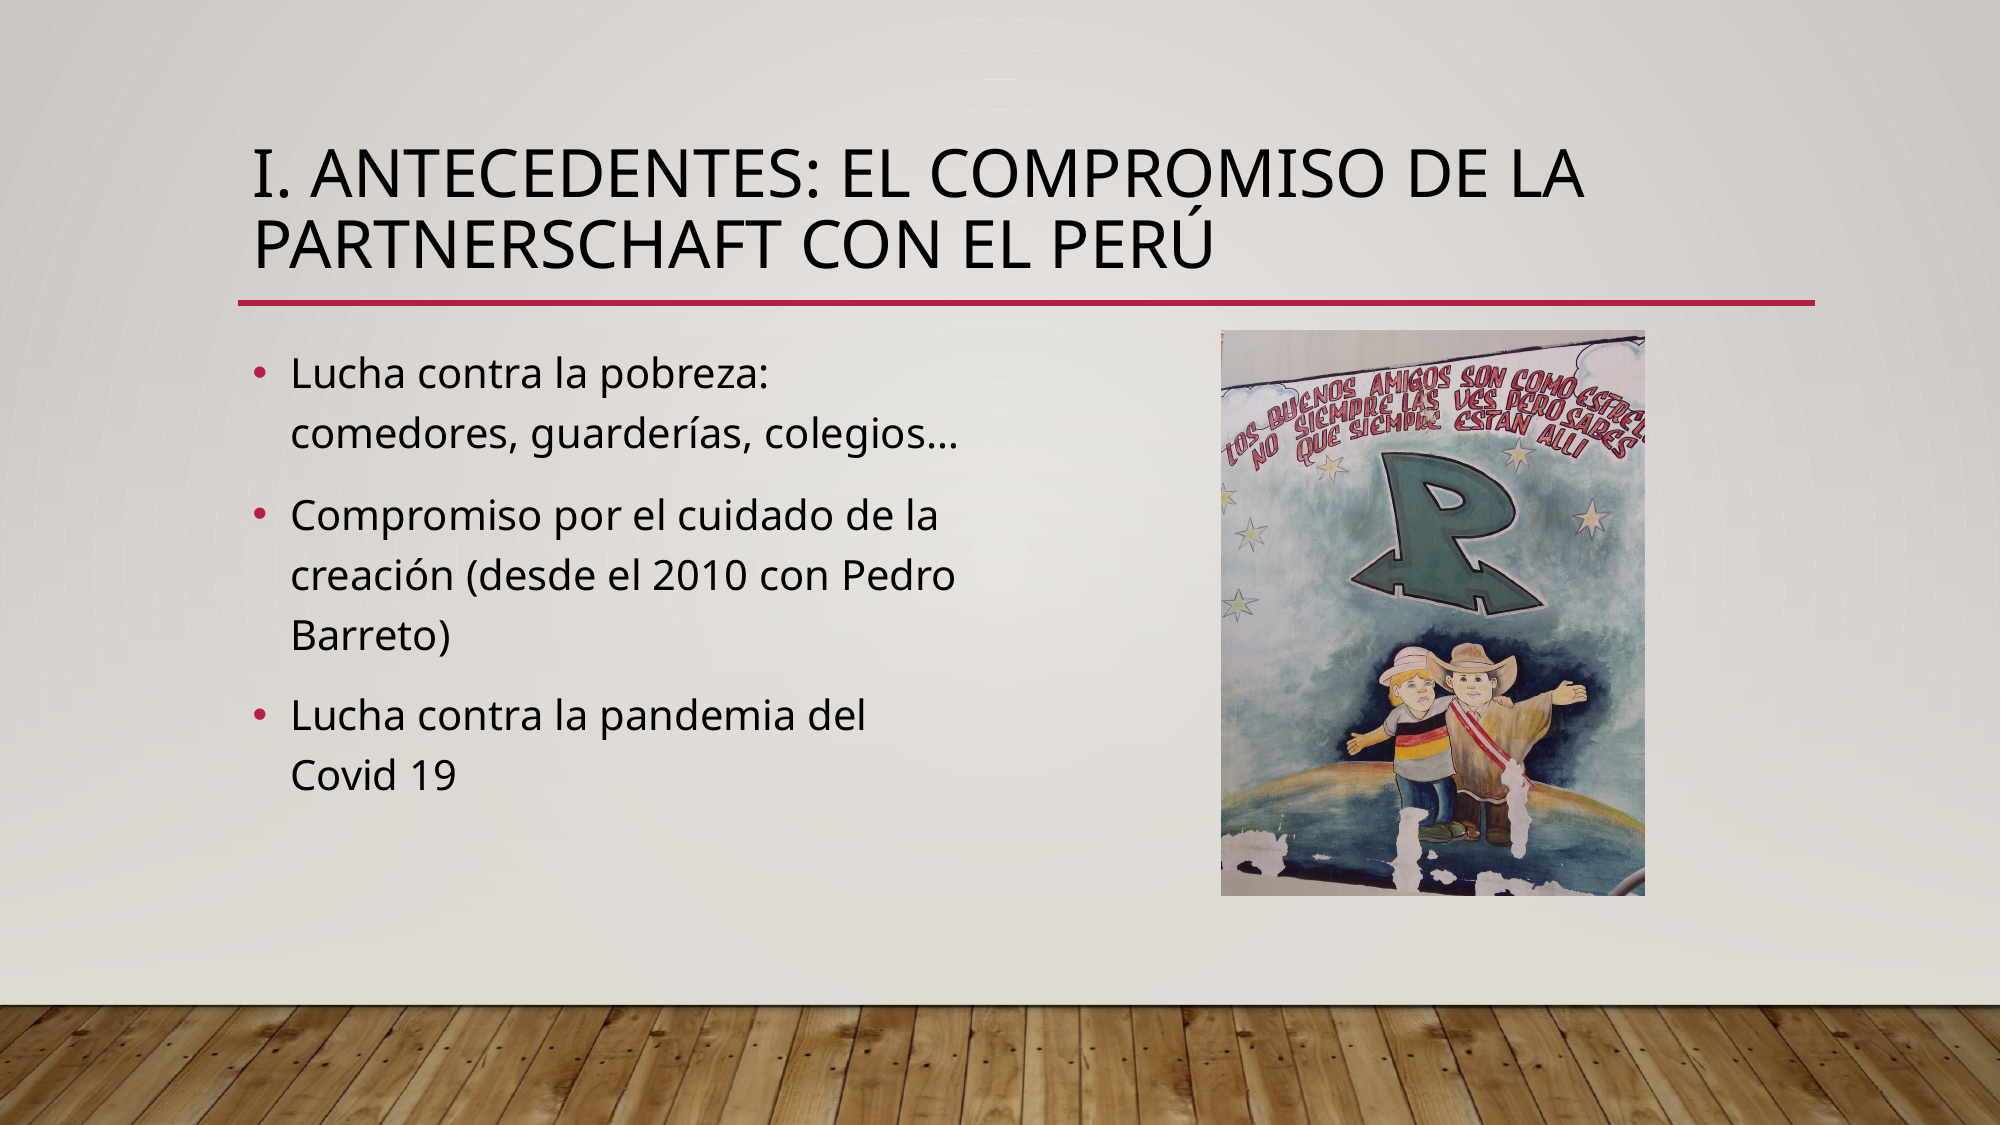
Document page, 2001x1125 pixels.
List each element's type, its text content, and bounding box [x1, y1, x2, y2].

title I. Antecedentes: El Compromiso de la Partnerschaft con el Perú [237, 132, 1814, 306]
list Lucha contra la pobreza: comedores, guarderías, colegios… Compromiso por el cuidado de la creación (desde el 2010 con Pedro Barreto) Lucha contra la pandemia del Covid 19 [237, 329, 1000, 896]
picture [0, 1005, 2000, 1125]
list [1221, 330, 1645, 896]
